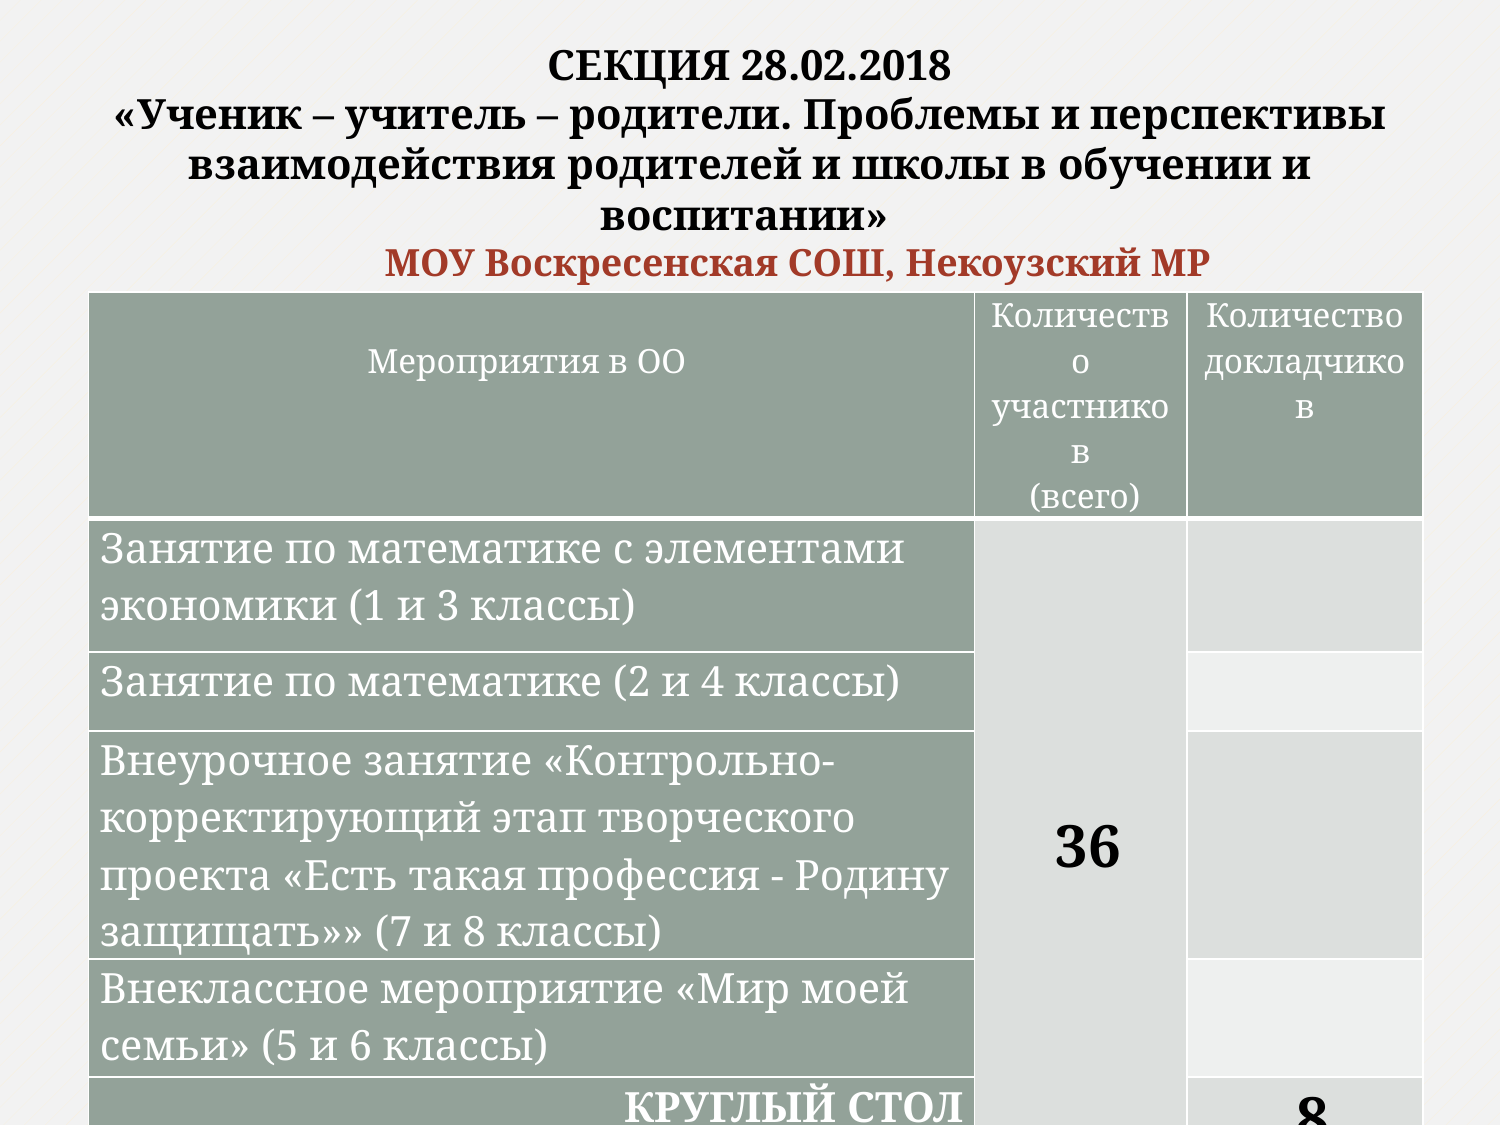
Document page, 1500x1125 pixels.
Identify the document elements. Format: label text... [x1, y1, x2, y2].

table_cell [1188, 732, 1422, 958]
table_header Количество докладчиков [1188, 293, 1422, 516]
table_cell Внеклассное мероприятие «Мир моей семьи» (5 и 6 классы) [89, 960, 974, 1076]
table_cell 8 [1188, 1078, 1422, 1125]
table_cell Занятие по математике с элементами экономики (1 и 3 классы) [89, 521, 974, 651]
table_cell [1188, 653, 1422, 730]
text_box МОУ Воскресенская СОШ, Некоузский МР [369, 231, 1227, 292]
table_cell [1188, 521, 1422, 651]
table_cell Занятие по математике (2 и 4 классы) [89, 653, 974, 730]
table_header Мероприятия в ОО [89, 293, 974, 516]
table_cell Внеурочное занятие «Контрольно-корректирующий этап творческого проекта «Есть такая профессия - Родину защищать»» (7 и 8 классы) [89, 732, 974, 958]
title СЕКЦИЯ 28.02.2018 «Ученик – учитель – родители. Проблемы и перспективы взаимодействия родителей и школы в обучении и воспитании» [75, 45, 1425, 232]
table_cell 36 [975, 521, 1186, 1125]
table_cell КРУГЛЫЙ СТОЛ [89, 1078, 974, 1125]
table_header Количество участников (всего) [975, 293, 1186, 516]
table_cell [1188, 960, 1422, 1076]
